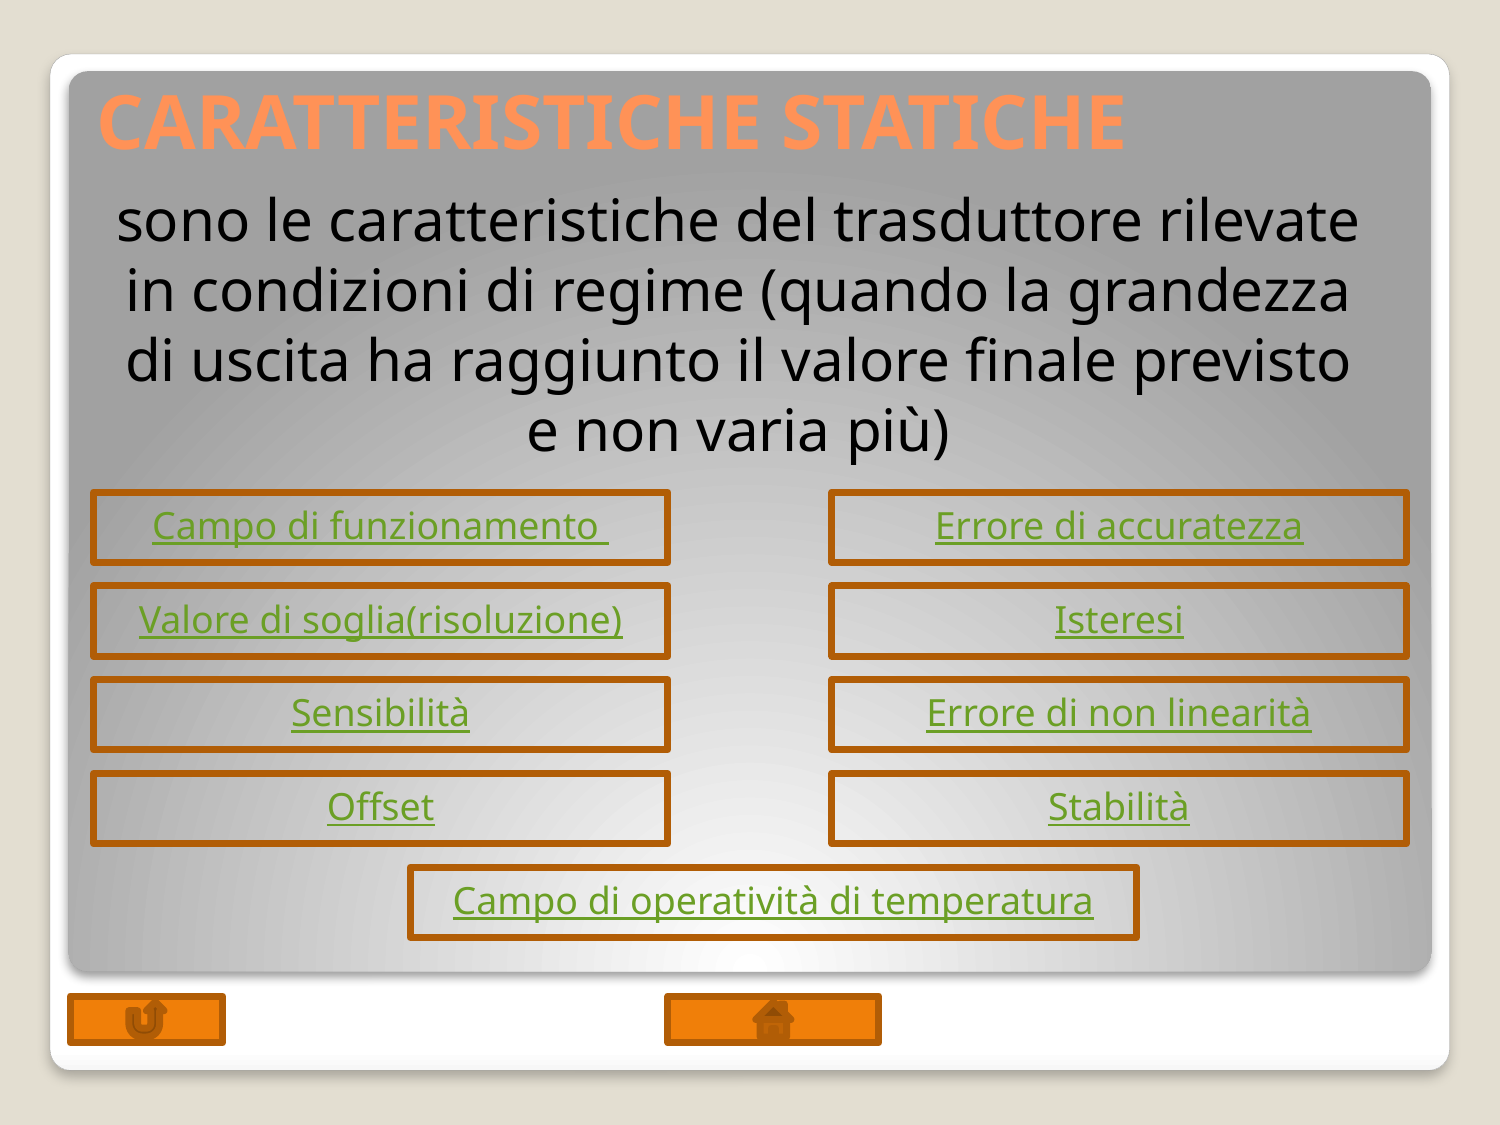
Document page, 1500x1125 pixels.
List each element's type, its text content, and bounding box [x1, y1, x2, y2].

text_box Isteresi [828, 582, 1410, 660]
text_box Campo di operatività di temperatura [407, 864, 1140, 941]
text_box Valore di soglia(risoluzione) [90, 582, 671, 660]
title CARATTERISTICHE STATICHE [82, 0, 1425, 173]
text_box sono le caratteristiche del trasduttore rilevate in condizioni di regime (quando la grandezza di uscita ha raggiunto il valore finale previsto e non varia più) [93, 175, 1383, 542]
text_box Campo di funzionamento [90, 489, 671, 566]
text_box [67, 993, 226, 1046]
text_box [664, 993, 882, 1046]
text_box Errore di accuratezza [828, 489, 1410, 566]
text_box Sensibilità [90, 676, 671, 753]
text_box Errore di non linearità [828, 676, 1410, 753]
text_box Offset [90, 770, 671, 847]
text_box Stabilità [828, 770, 1410, 847]
